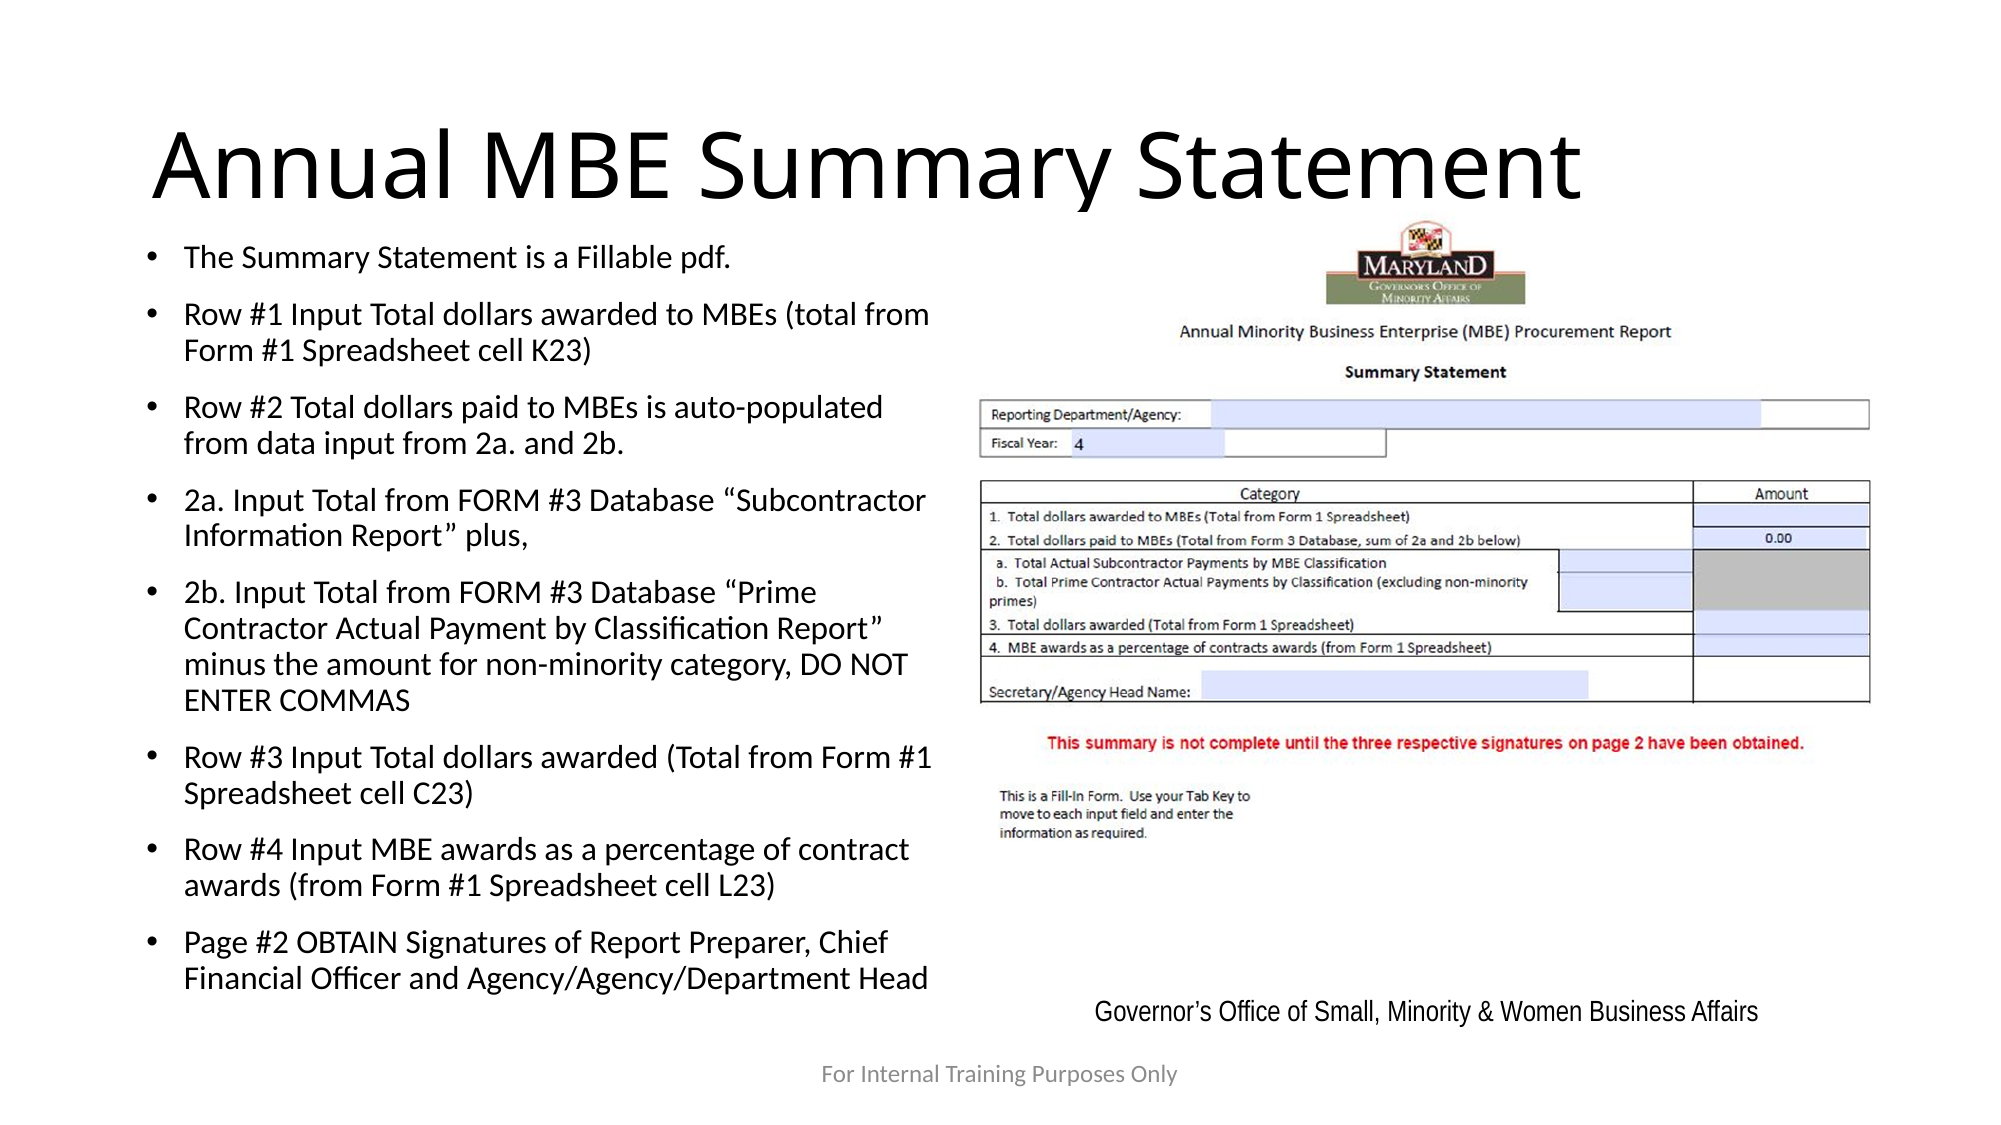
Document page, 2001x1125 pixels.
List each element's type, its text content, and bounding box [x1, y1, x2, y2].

list The Summary Statement is a Fillable pdf. Row #1 Input Total dollars awarded to MBEs (total from Form #1 Spreadsheet cell K23) Row #2 Total dollars paid to MBEs is auto-populated from data input from 2a. and 2b. 2a. Input Total from FORM #3 Database “Subcontractor Information Report” plus, 2b. Input Total from FORM #3 Database “Prime Contractor Actual Payment by Classification Report” minus the amount for non-minority category, DO NOT ENTER COMMAS Row #3 Input Total dollars awarded (Total from Form #1 Spreadsheet cell C23) Row #4 Input MBE awards as a percentage of contract awards (from Form #1 Spreadsheet cell L23) Page #2 OBTAIN Signatures of Report Preparer, Chief Financial Officer and Agency/Agency/Department Head [131, 232, 961, 1011]
picture [960, 212, 1907, 848]
footer For Internal Training Purposes Only [662, 1042, 1338, 1103]
text_box Governor’s Office of Small, Minority & Women Business Affairs [1079, 984, 1787, 1035]
title Annual MBE Summary Statement [137, 59, 1863, 232]
